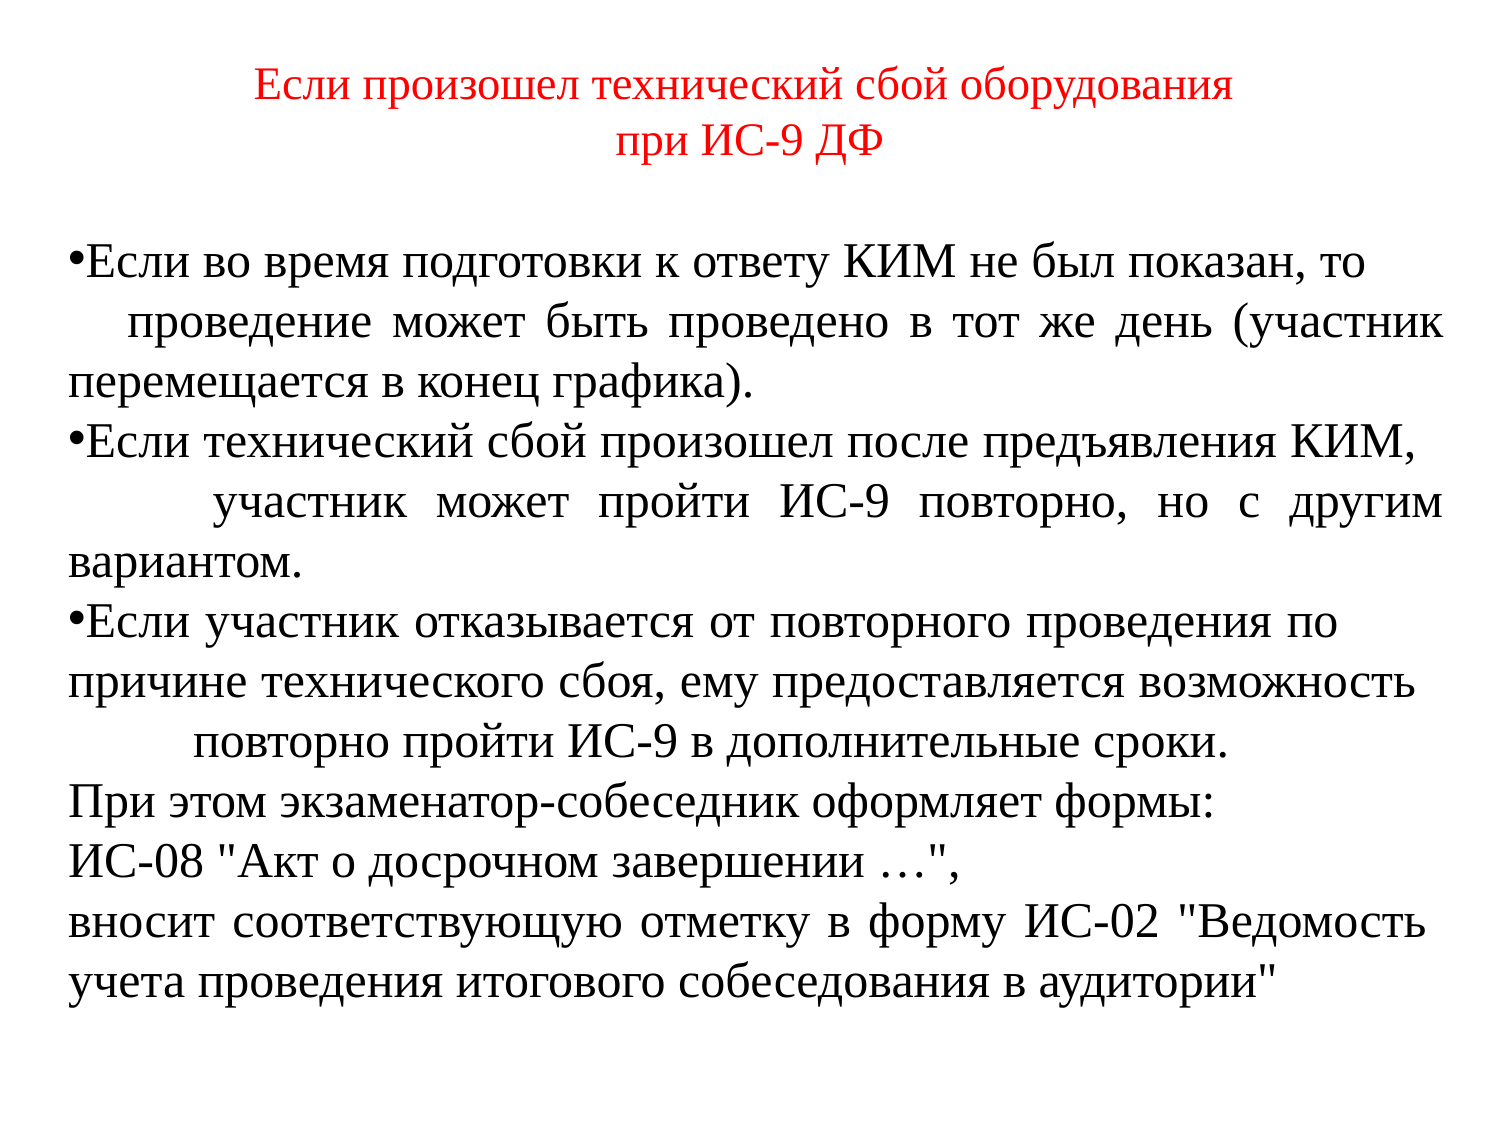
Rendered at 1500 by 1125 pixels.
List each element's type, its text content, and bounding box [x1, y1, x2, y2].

title Если произошел технический сбой оборудования при ИС-9 ДФ [75, 45, 1425, 173]
list Если во время подготовки к ответу КИМ не был показан, то проведение может быть проведено в тот же день (участник перемещается в конец графика). Если технический сбой произошел после предъявления КИМ, участник может пройти ИС-9 повторно, но с другим вариантом. Если участник отказывается от повторного проведения по причине технического сбоя, ему предоставляется возможность повторно пройти ИС-9 в дополнительные сроки. При этом экзаменатор-собеседник оформляет формы: ИС-08 "Акт о досрочном завершении …", вносит соответствующую отметку в форму ИС-02 "Ведомость учета проведения итогового собеседования в аудитории" [53, 220, 1459, 1035]
